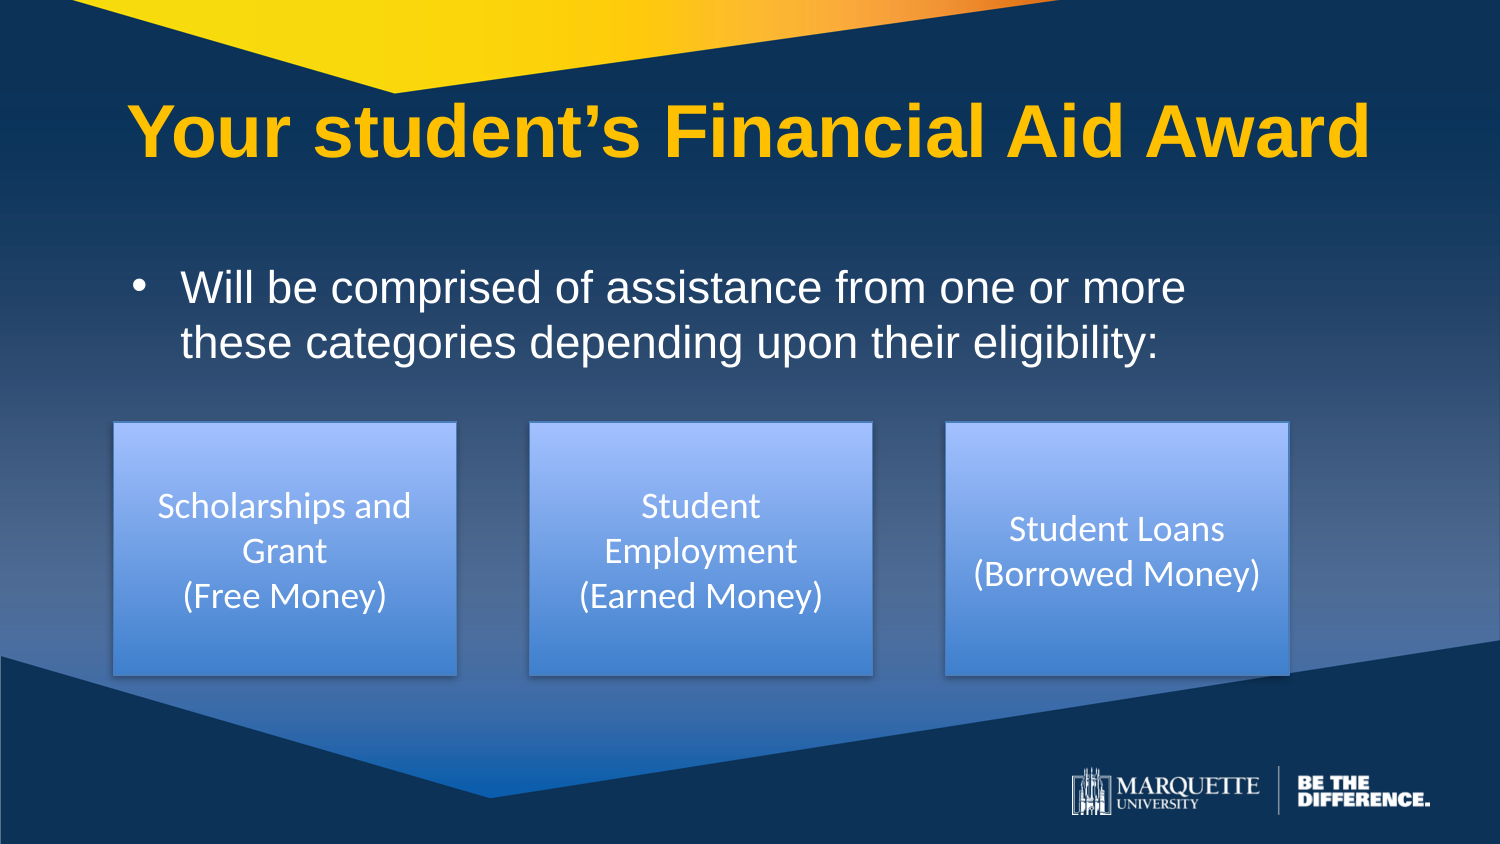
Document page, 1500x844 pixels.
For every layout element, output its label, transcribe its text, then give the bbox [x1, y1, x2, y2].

text_box Scholarships and Grant (Free Money) [113, 421, 457, 676]
text_box Student Employment (Earned Money) [529, 421, 873, 676]
text_box Student Loans (Borrowed Money) [945, 421, 1290, 676]
list Will be comprised of assistance from one or more these categories depending upon their eligibility: [127, 168, 1291, 776]
title Your student’s Financial Aid Award [75, 78, 1425, 220]
picture [0, 0, 1500, 844]
